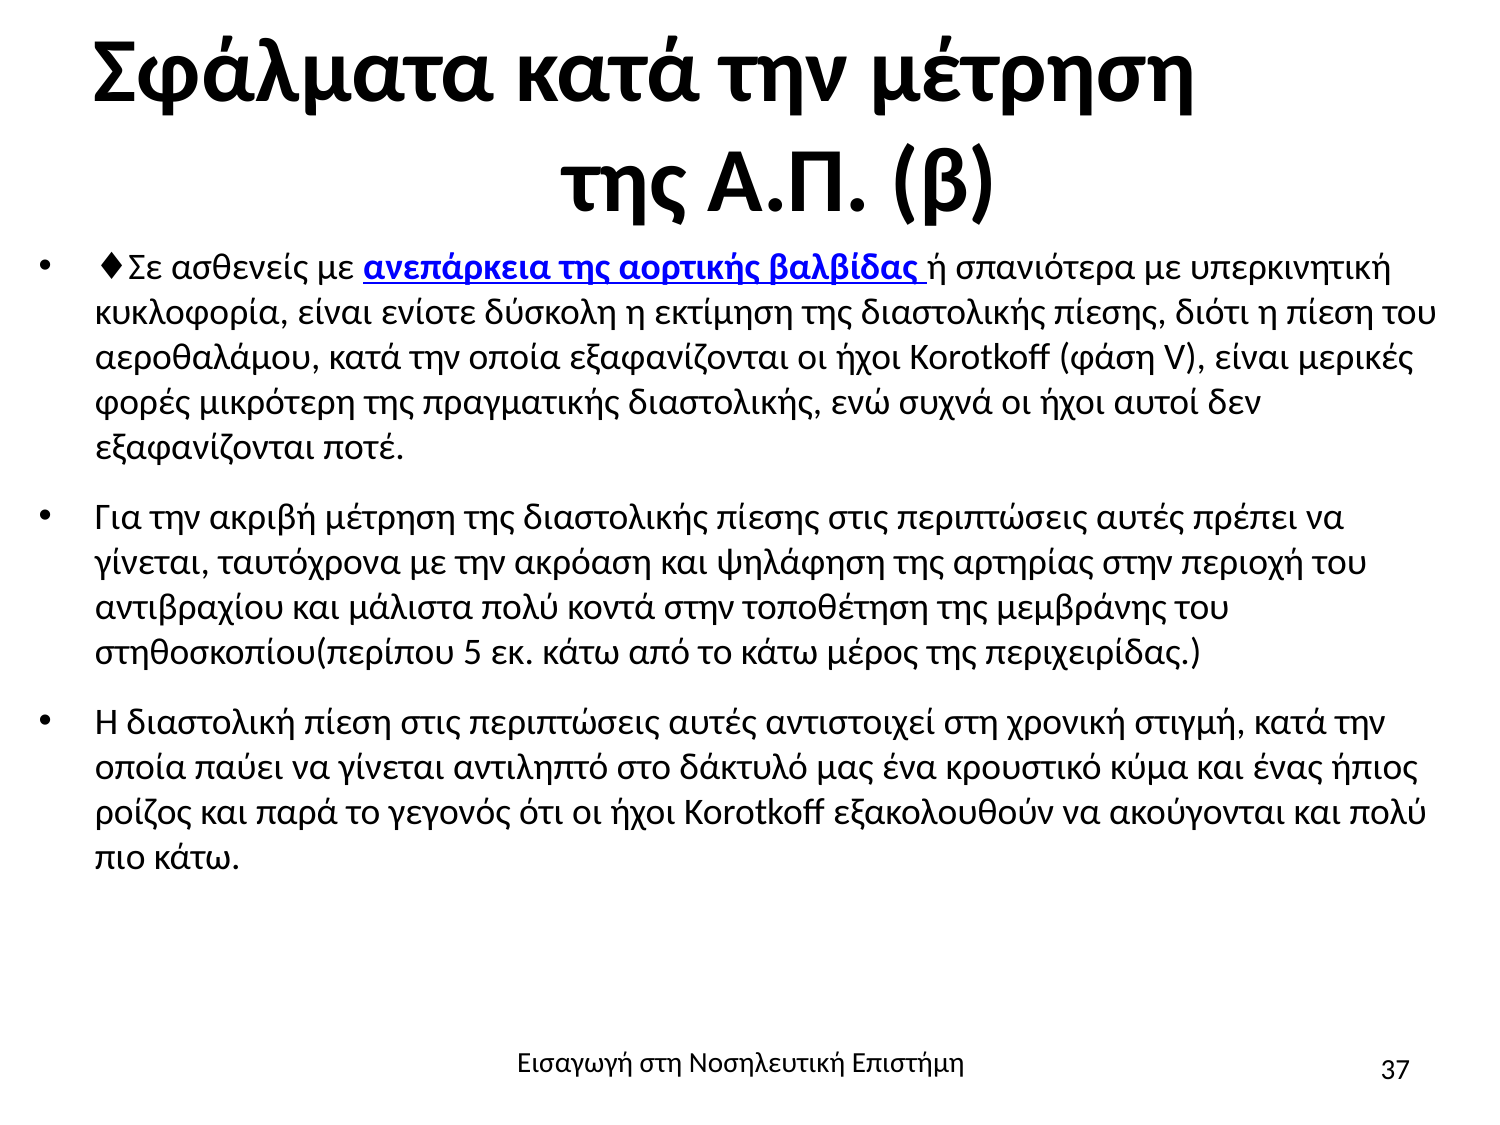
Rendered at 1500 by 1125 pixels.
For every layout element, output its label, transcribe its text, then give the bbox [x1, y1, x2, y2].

text_box 37 [1074, 1042, 1425, 1103]
list ♦Σε ασθενείς με ανεπάρκεια της αορτικής βαλβίδας ή σπανιότερα με υπερκινητική κυκλοφορία, είναι ενίοτε δύσκολη η εκτίμηση της διαστολικής πίεσης, διότι η πίεση του αεροθαλάμου, κατά την οποία εξαφανίζονται οι ήχοι Korotkoff (φάση V), είναι μερικές φορές μικρότερη της πραγματικής διαστολικής, ενώ συχνά οι ήχοι αυτοί δεν εξαφανίζονται ποτέ. Για την ακριβή μέτρηση της διαστολικής πίεσης στις περιπτώσεις αυτές πρέπει να γίνεται, ταυτόχρονα με την ακρόαση και ψηλάφηση της αρτηρίας στην περιοχή του αντιβραχίου και μάλιστα πολύ κοντά στην τοποθέτηση της μεμβράνης του στηθοσκοπίου(περίπου 5 εκ. κάτω από το κάτω μέρος της περιχειρίδας.) Η διαστολική πίεση στις περιπτώσεις αυτές αντιστοιχεί στη χρονική στιγμή, κατά την οποία παύει να γίνεται αντιληπτό στο δάκτυλό μας ένα κρουστικό κύμα και ένας ήπιος ροίζος και παρά το γεγονός ότι οι ήχοι Korotkoff εξακολουθούν να ακούγονται και πολύ πιο κάτω. [23, 234, 1477, 620]
title Σφάλματα κατά την μέτρηση της Α.Π. (β) [75, 42, 1425, 198]
text_box Εισαγωγή στη Νοσηλευτική Επιστήμη [392, 1035, 1091, 1119]
